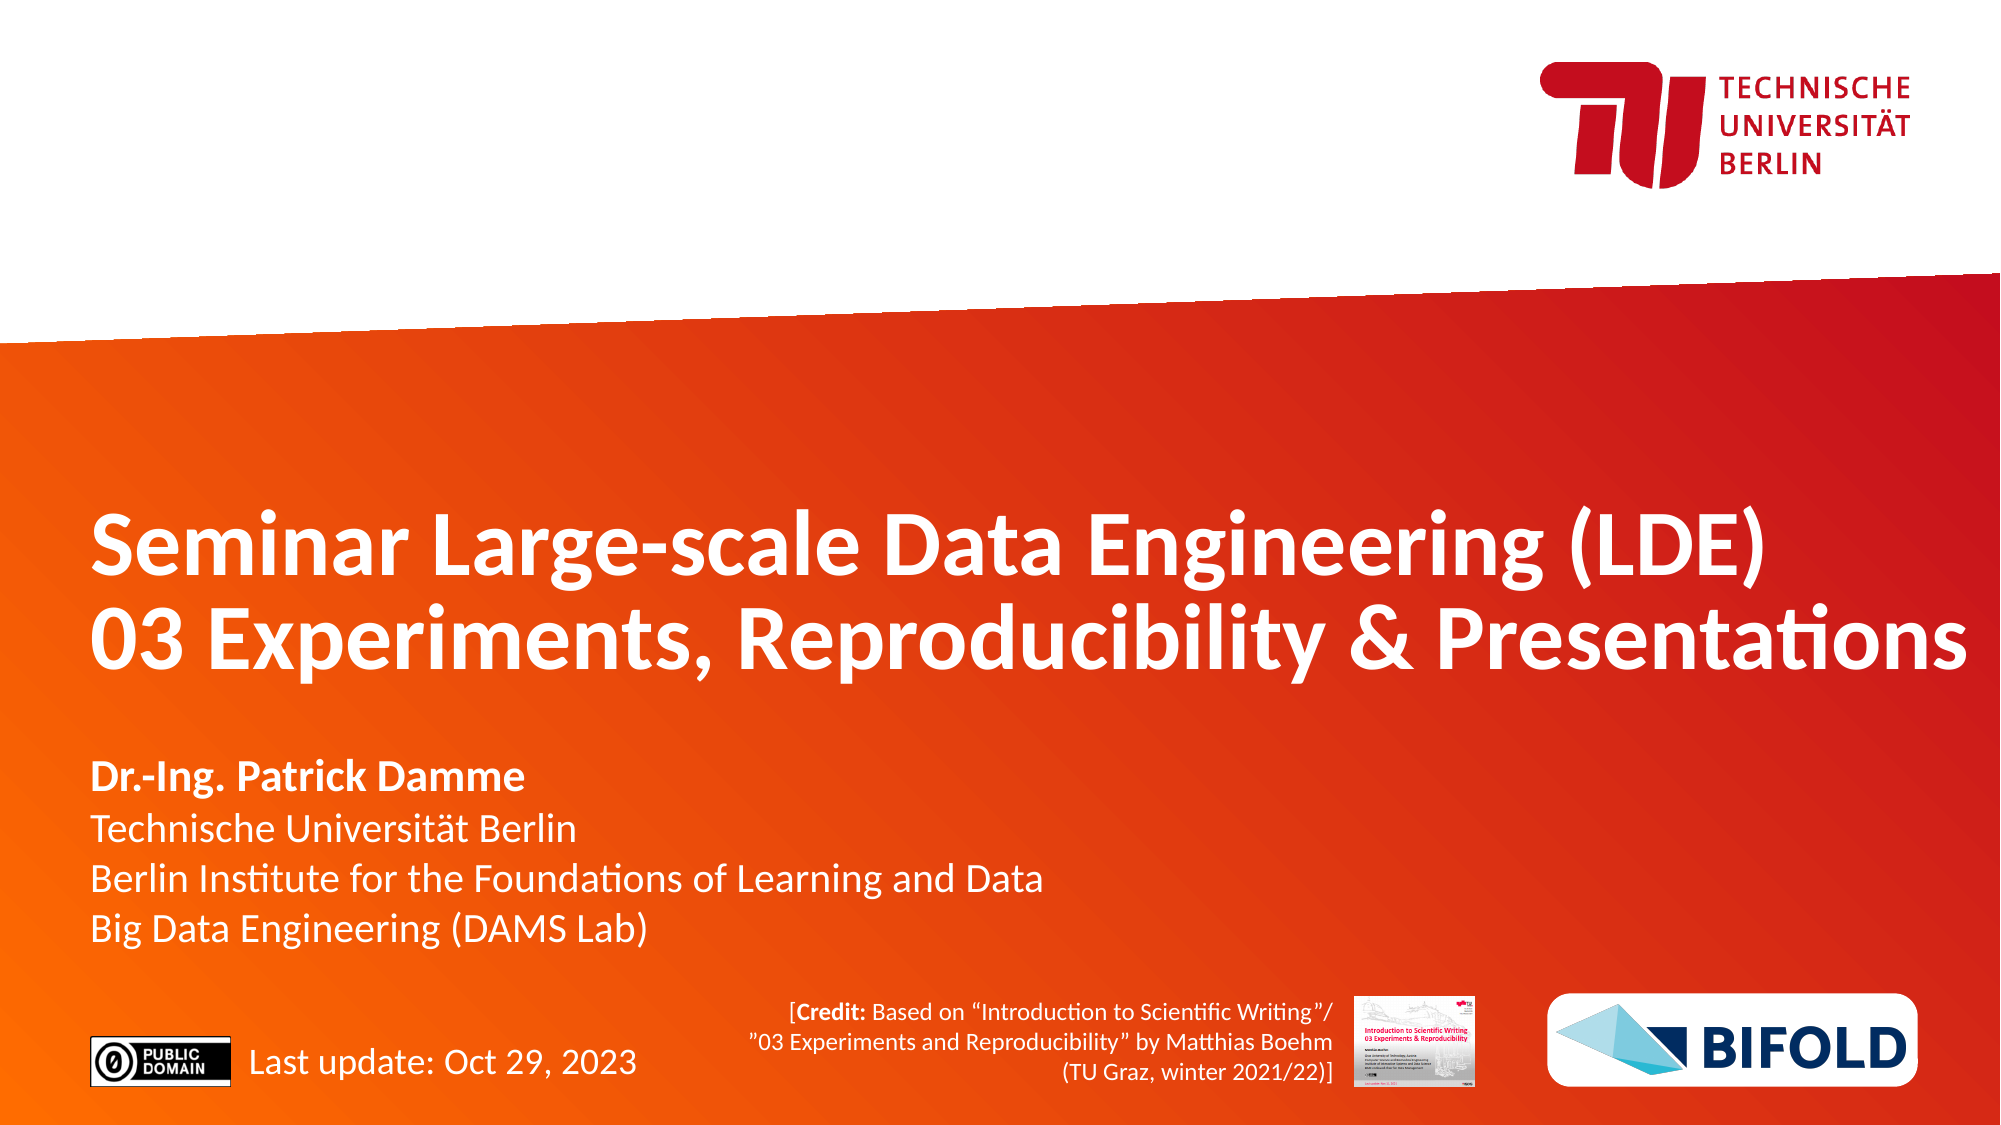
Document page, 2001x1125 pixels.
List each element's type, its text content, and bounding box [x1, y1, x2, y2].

picture [1354, 996, 1475, 1087]
text_box Seminar Large-scale Data Engineering (LDE) 03 Experiments, Reproducibility & Presentations [90, 500, 1981, 689]
picture [90, 1036, 231, 1087]
picture [1540, 62, 1910, 189]
text_box Dr.-Ing. Patrick Damme Technische Universität Berlin Berlin Institute for the Foundations of Learning and Data Big Data Engineering (DAMS Lab) [90, 750, 1457, 951]
picture [1556, 1004, 1906, 1075]
text_box Last update: Oct 29, 2023 [249, 1029, 732, 1090]
text_box [Credit: Based on “Introduction to Scientific Writing”/ ”03 Experiments and Reproducibility” by Matthias Boehm (TU Graz, winter 2021/22)] [732, 988, 1349, 1093]
